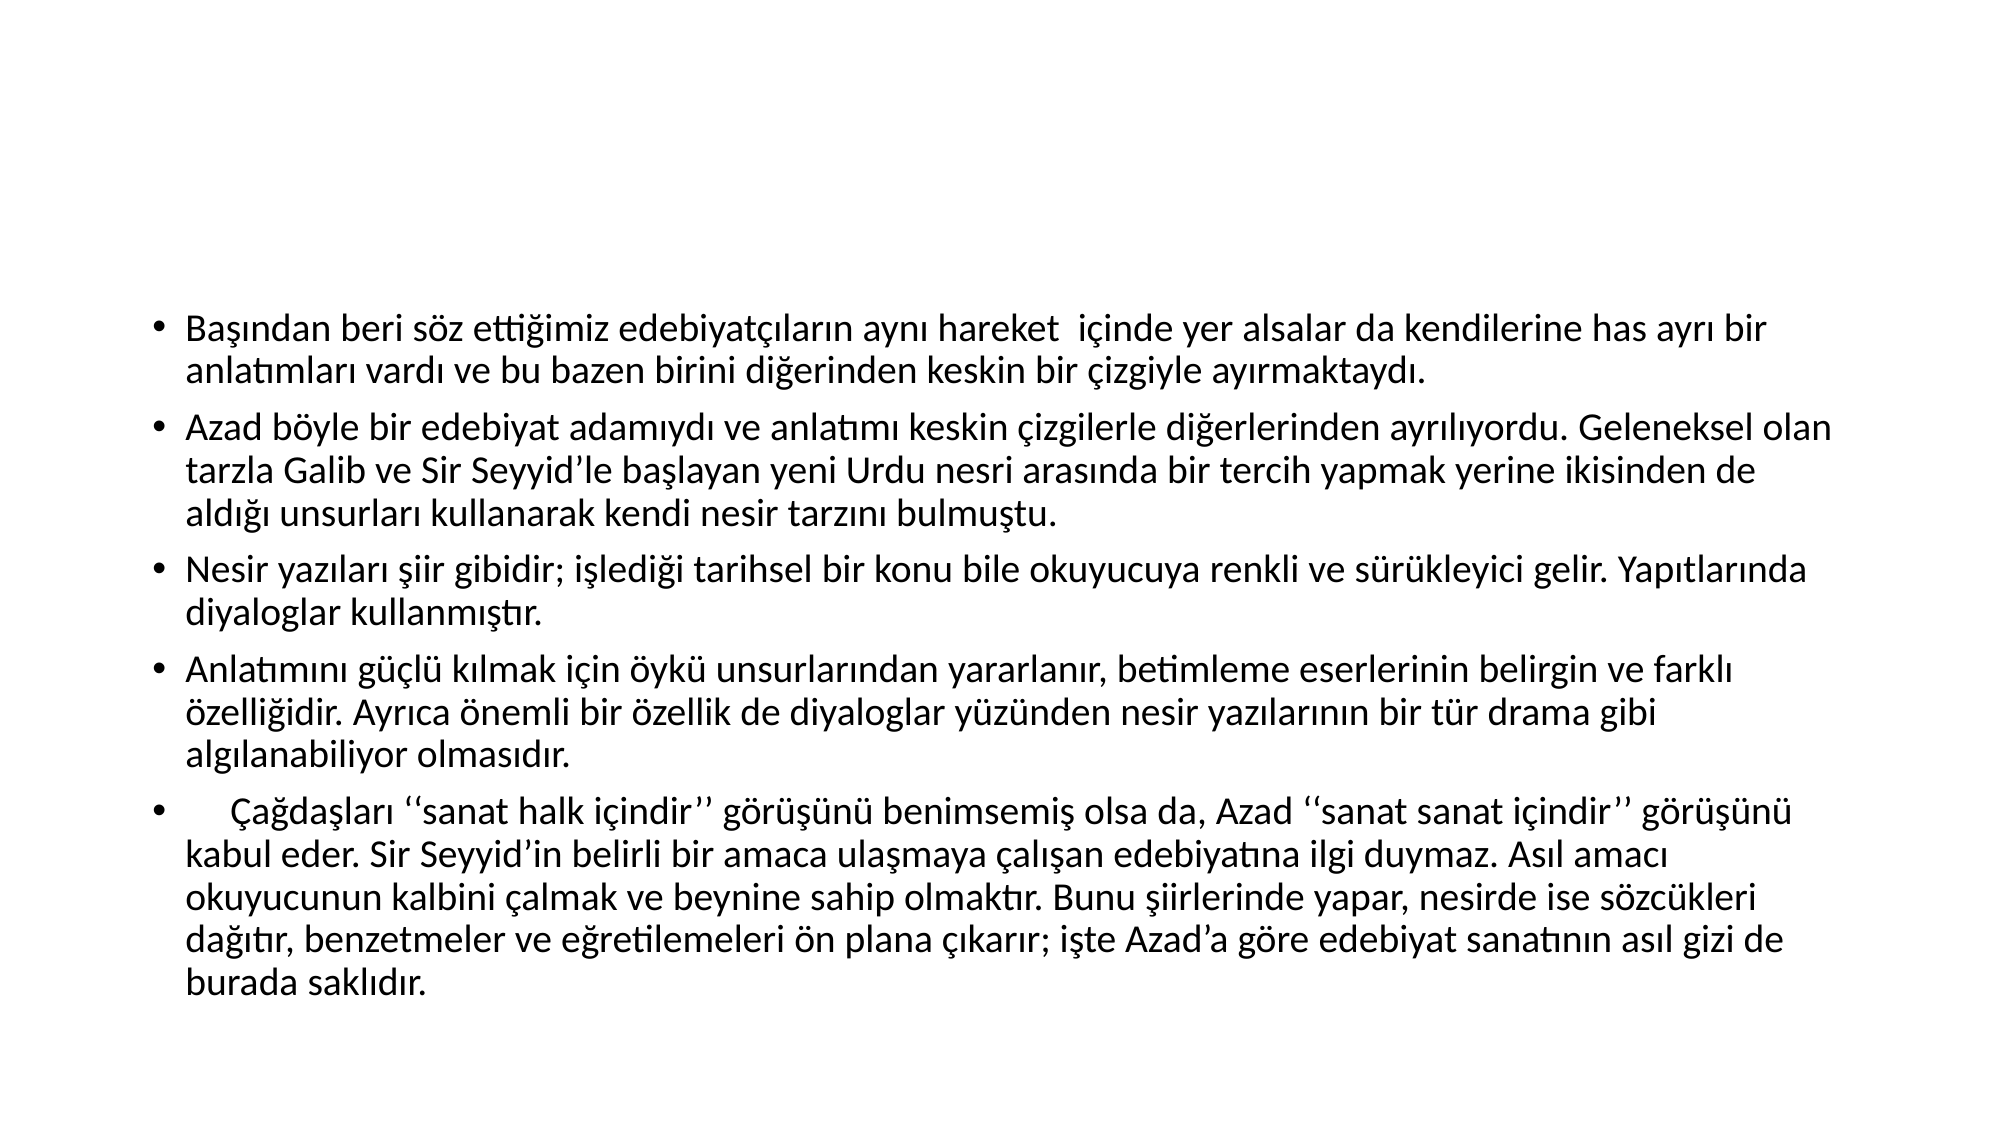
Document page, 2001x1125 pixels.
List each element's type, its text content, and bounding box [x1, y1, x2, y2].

list Başından beri söz ettiğimiz edebiyatçıların aynı hareket içinde yer alsalar da kendilerine has ayrı bir anlatımları vardı ve bu bazen birini diğerinden keskin bir çizgiyle ayırmaktaydı. Azad böyle bir edebiyat adamıydı ve anlatımı keskin çizgilerle diğerlerinden ayrılıyordu. Geleneksel olan tarzla Galib ve Sir Seyyid’le başlayan yeni Urdu nesri arasında bir tercih yapmak yerine ikisinden de aldığı unsurları kullanarak kendi nesir tarzını bulmuştu. Nesir yazıları şiir gibidir; işlediği tarihsel bir konu bile okuyucuya renkli ve sürükleyici gelir. Yapıtlarında diyaloglar kullanmıştır. Anlatımını güçlü kılmak için öykü unsurlarından yararlanır, betimleme eserlerinin belirgin ve farklı özelliğidir. Ayrıca önemli bir özellik de diyaloglar yüzünden nesir yazılarının bir tür drama gibi algılanabiliyor olmasıdır. Çağdaşları ‘‘sanat halk içindir’’ görüşünü benimsemiş olsa da, Azad ‘‘sanat sanat içindir’’ görüşünü kabul eder. Sir Seyyid’in belirli bir amaca ulaşmaya çalışan edebiyatına ilgi duymaz. Asıl amacı okuyucunun kalbini çalmak ve beynine sahip olmaktır. Bunu şiirlerinde yapar, nesirde ise sözcükleri dağıtır, benzetmeler ve eğretilemeleri ön plana çıkarır; işte Azad’a göre edebiyat sanatının asıl gizi de burada saklıdır. [137, 299, 1863, 1014]
